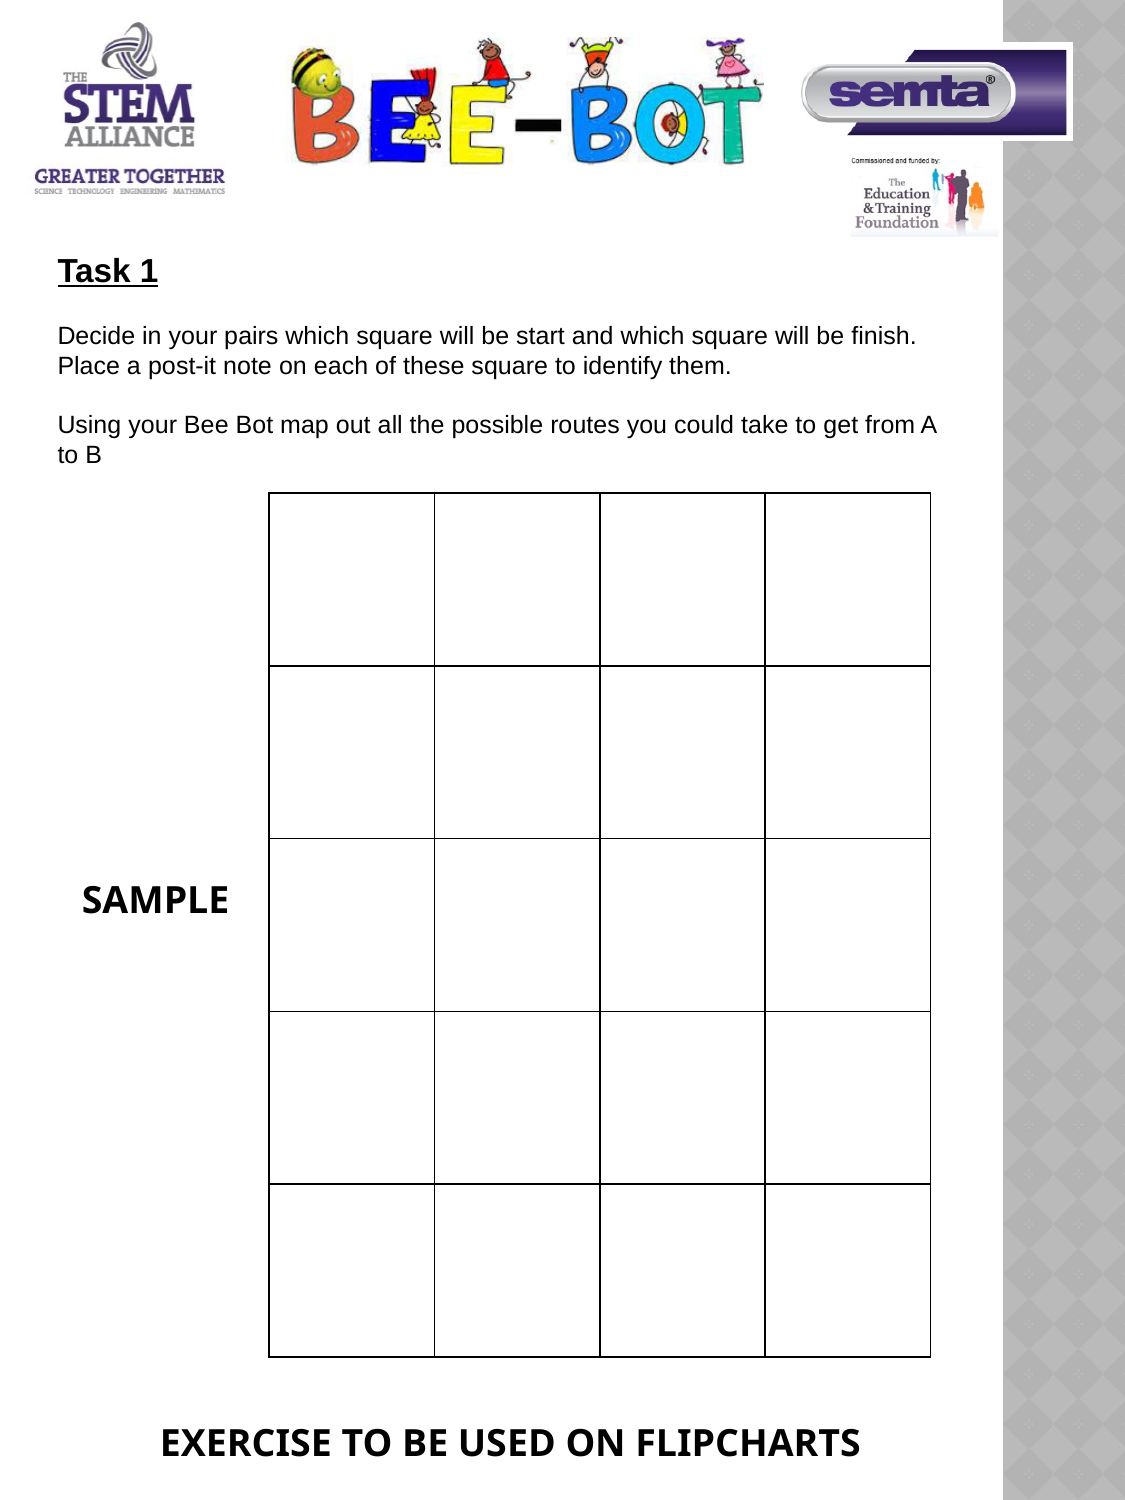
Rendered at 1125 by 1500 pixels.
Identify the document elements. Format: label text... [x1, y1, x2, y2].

table_cell [435, 839, 599, 1011]
table_header [601, 494, 764, 665]
picture [285, 36, 764, 167]
table_cell [435, 667, 599, 838]
table_cell [601, 1012, 764, 1183]
text_box EXERCISE TO BE USED ON FLIPCHARTS [145, 1411, 877, 1472]
table_cell [270, 839, 434, 1011]
table_header [270, 494, 434, 665]
table_cell [766, 839, 930, 1011]
text_box SAMPLE [67, 868, 245, 929]
table_cell [601, 839, 764, 1011]
picture [845, 152, 1000, 237]
table_cell [435, 1012, 599, 1183]
table_header [766, 494, 930, 665]
table_cell [766, 1185, 930, 1356]
table_cell [766, 667, 930, 838]
table_cell [270, 1012, 434, 1183]
picture [29, 20, 232, 196]
table_cell [435, 1185, 599, 1356]
table_cell [601, 667, 764, 838]
text_box Task 1 Decide in your pairs which square will be start and which square will be finish. Place a post-it note on each of these square to identify them. Using your Bee Bot map out all the possible routes you could take to get from A to B [42, 242, 976, 477]
table_cell [766, 1012, 930, 1183]
table_cell [270, 667, 434, 838]
table_header [435, 494, 599, 665]
table_cell [270, 1185, 434, 1356]
picture [798, 42, 1073, 142]
table_cell [601, 1185, 764, 1356]
